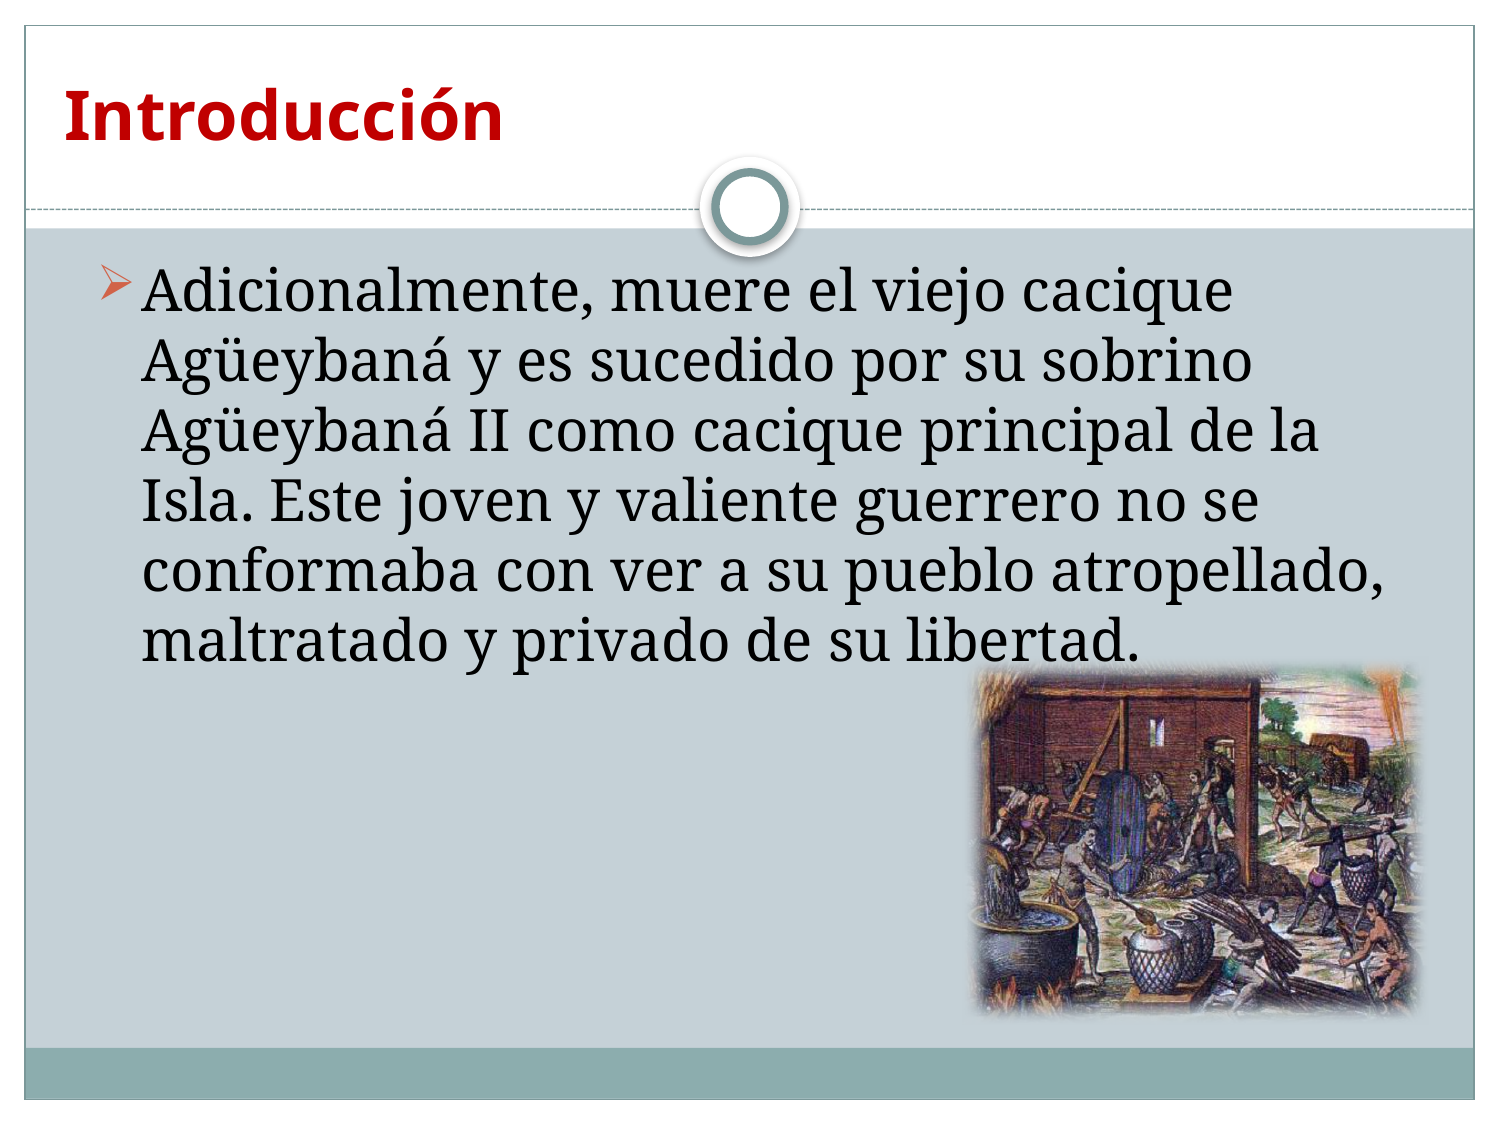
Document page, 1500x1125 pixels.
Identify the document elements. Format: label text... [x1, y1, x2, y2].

picture [962, 656, 1429, 1025]
title Introducción [49, 37, 1450, 162]
list Adicionalmente, muere el viejo cacique Agüeybaná y es sucedido por su sobrino Agüeybaná II como cacique principal de la Isla. Este joven y valiente guerrero no se conformaba con ver a su pueblo atropellado, maltratado y privado de su libertad. [82, 246, 1425, 1003]
